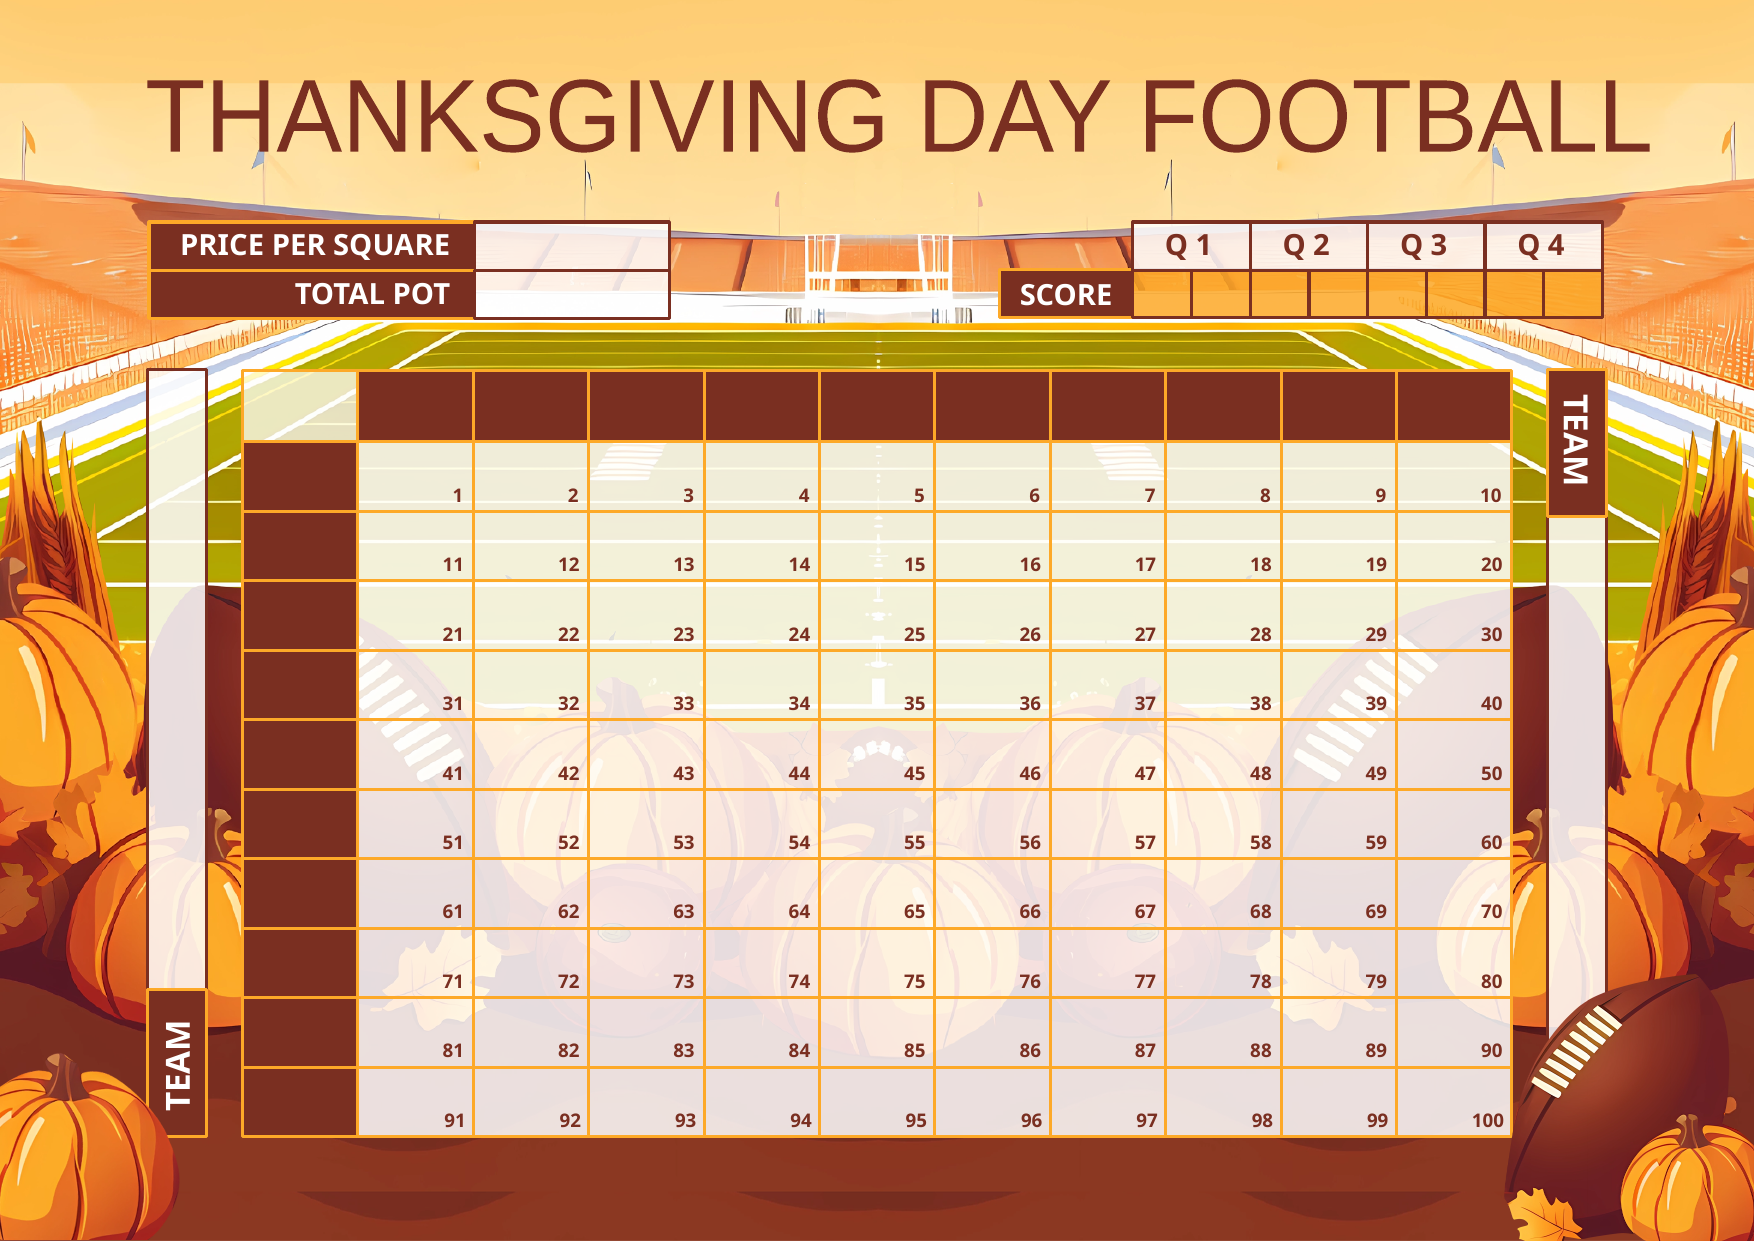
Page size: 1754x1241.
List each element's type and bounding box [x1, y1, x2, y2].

text_box [150, 992, 204, 1134]
text_box [999, 221, 1603, 319]
text_box [779, 483, 812, 1132]
picture [0, 0, 1754, 1241]
text_box [1546, 369, 1607, 972]
text_box [664, 483, 697, 1132]
text_box [243, 369, 1513, 1138]
text_box [148, 221, 670, 319]
text_box [549, 483, 582, 1132]
text_box [1241, 483, 1274, 1132]
text_box [433, 483, 466, 1132]
text_box [895, 483, 928, 1132]
text_box [1125, 483, 1159, 1132]
text_box [1010, 483, 1043, 1132]
text_box [1444, 483, 1505, 1132]
text_box [147, 369, 207, 987]
text_box [1356, 483, 1389, 1132]
